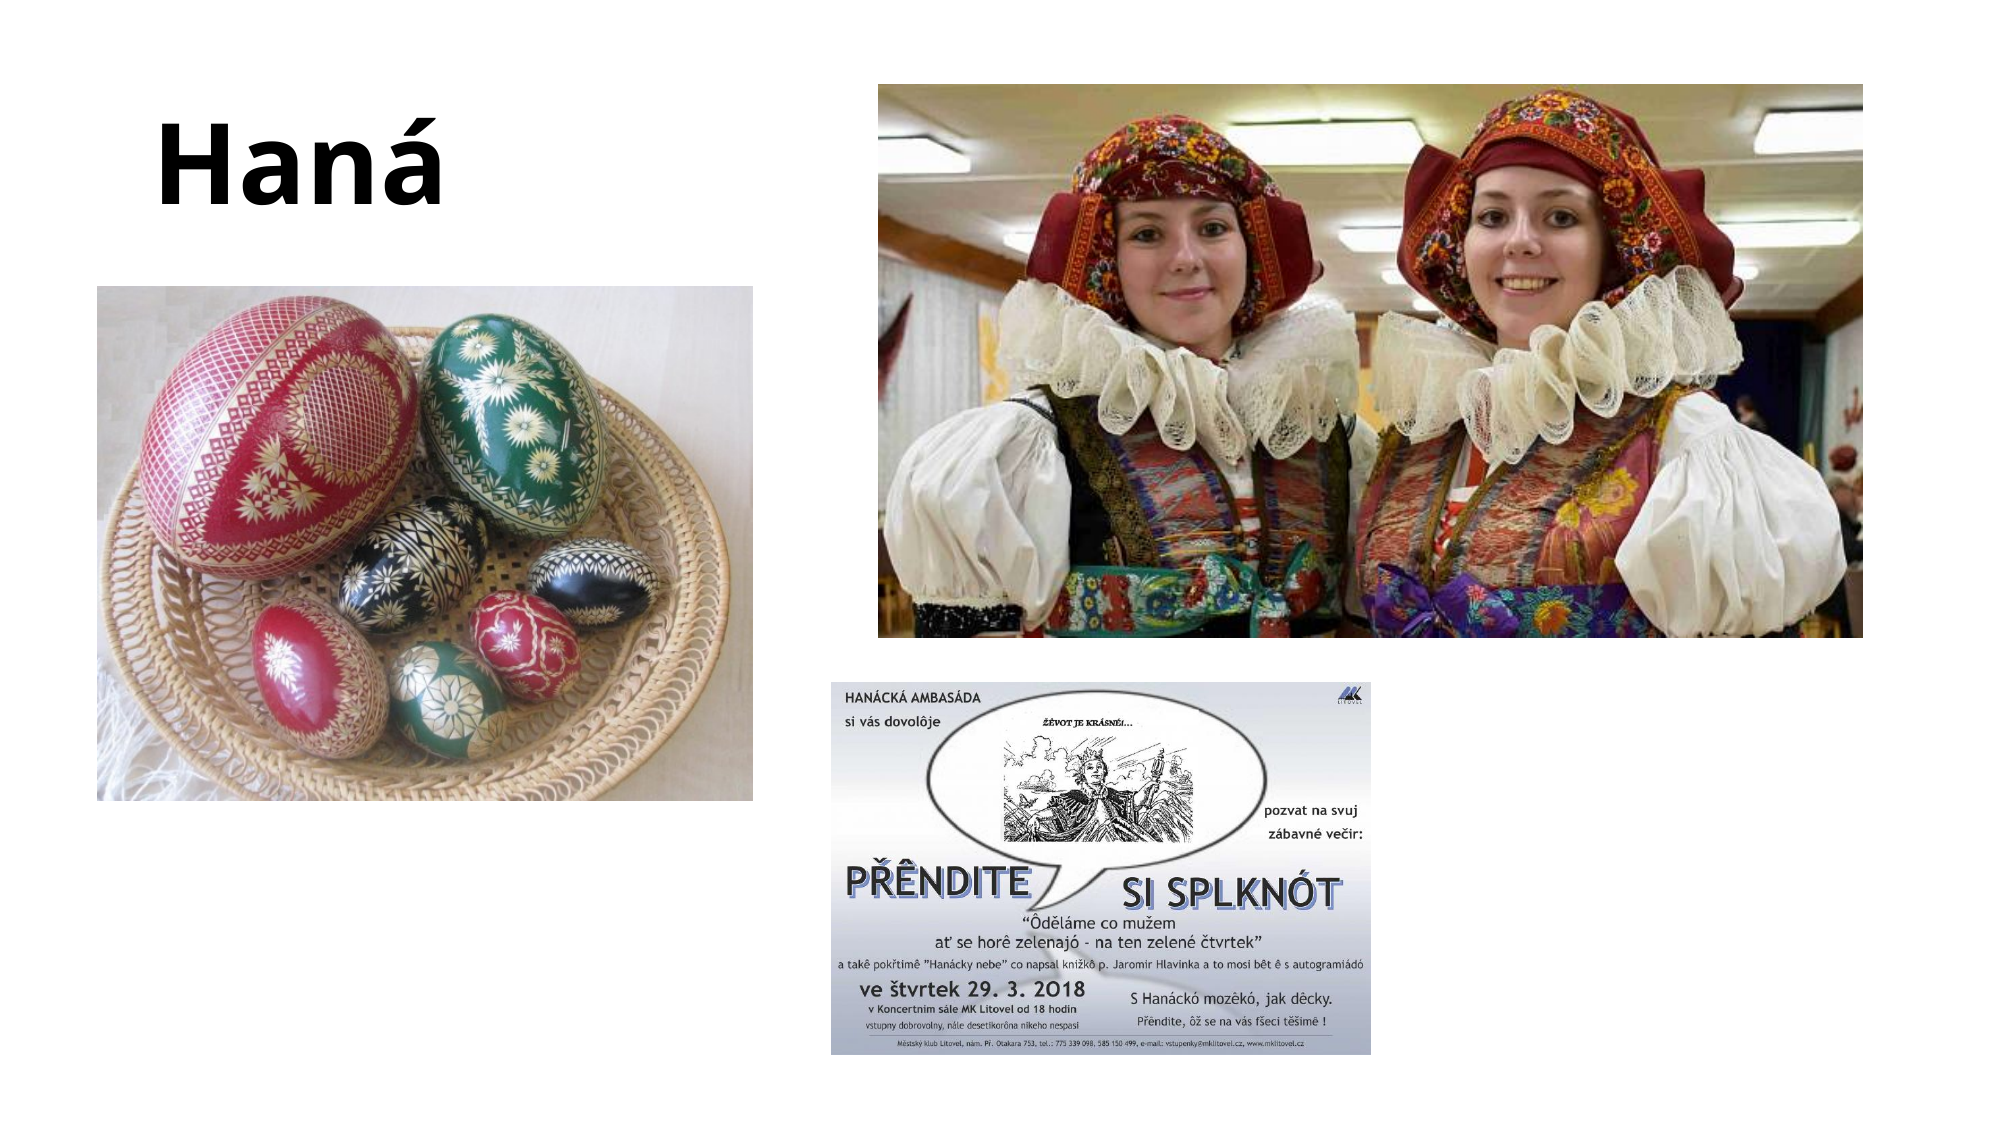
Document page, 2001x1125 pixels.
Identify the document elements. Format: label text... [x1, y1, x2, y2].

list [878, 84, 1863, 638]
picture [831, 682, 1371, 1055]
picture [96, 286, 753, 801]
title Haná [137, 59, 1863, 278]
